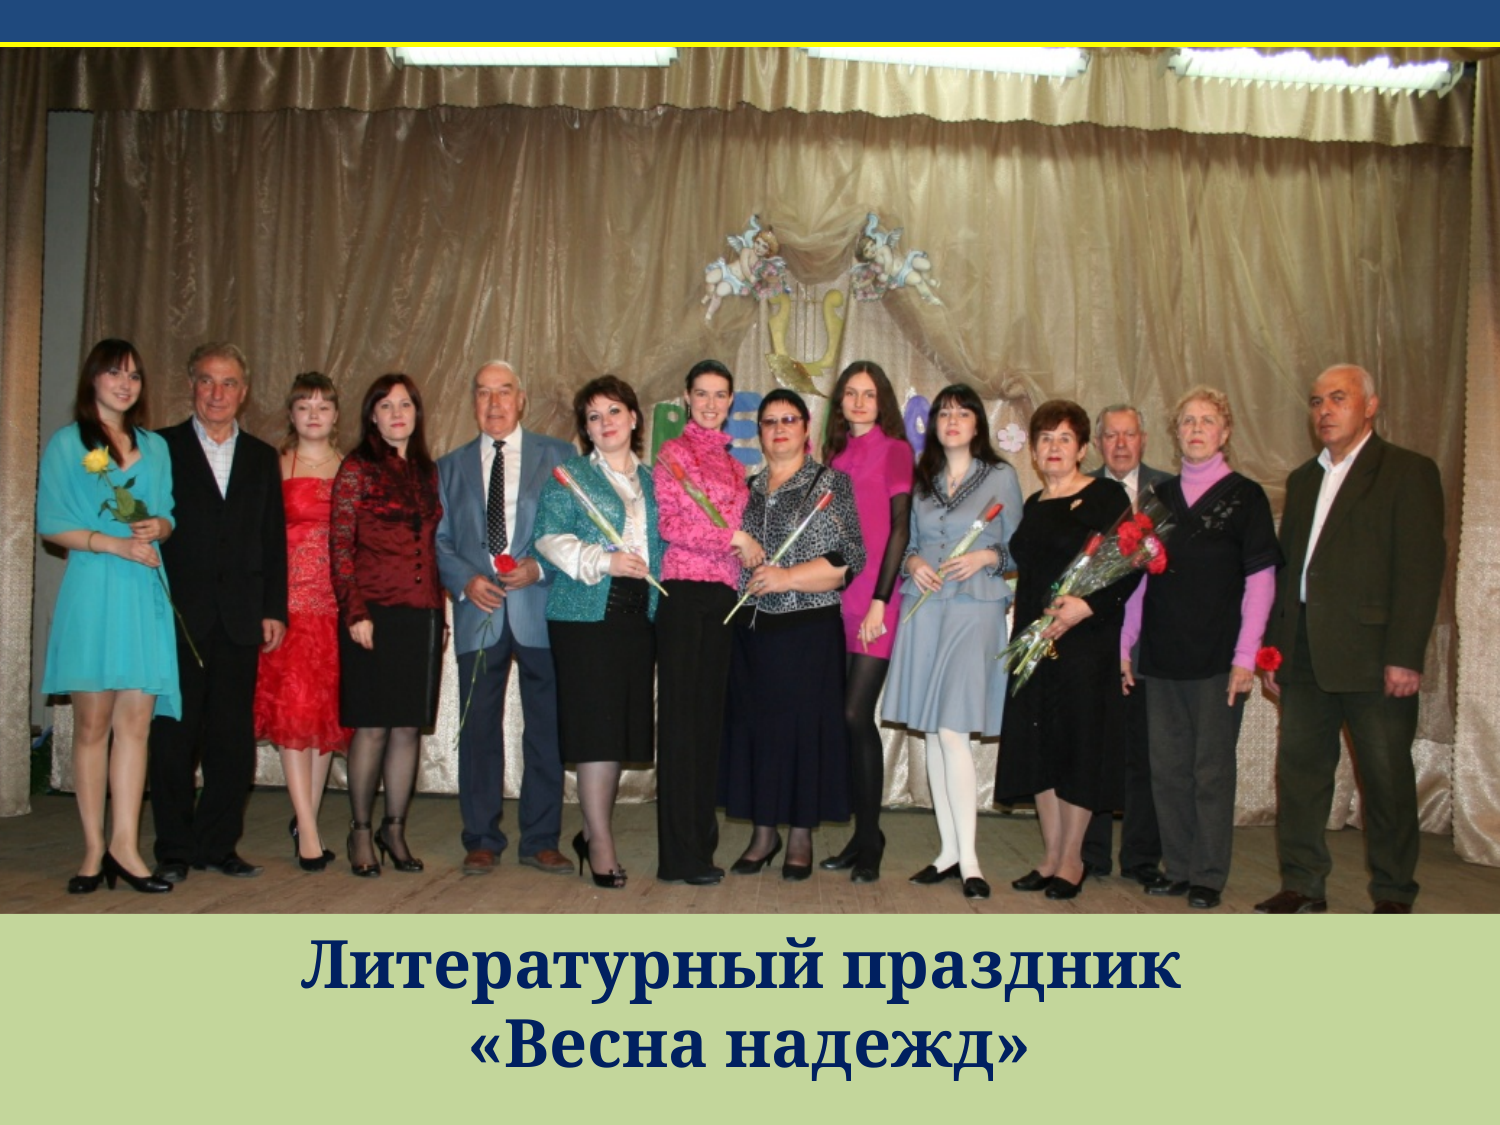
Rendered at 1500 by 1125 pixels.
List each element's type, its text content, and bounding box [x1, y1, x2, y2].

text_box Литературный праздник «Весна надежд» [0, 1049, 1500, 1125]
picture [0, 46, 1500, 1044]
